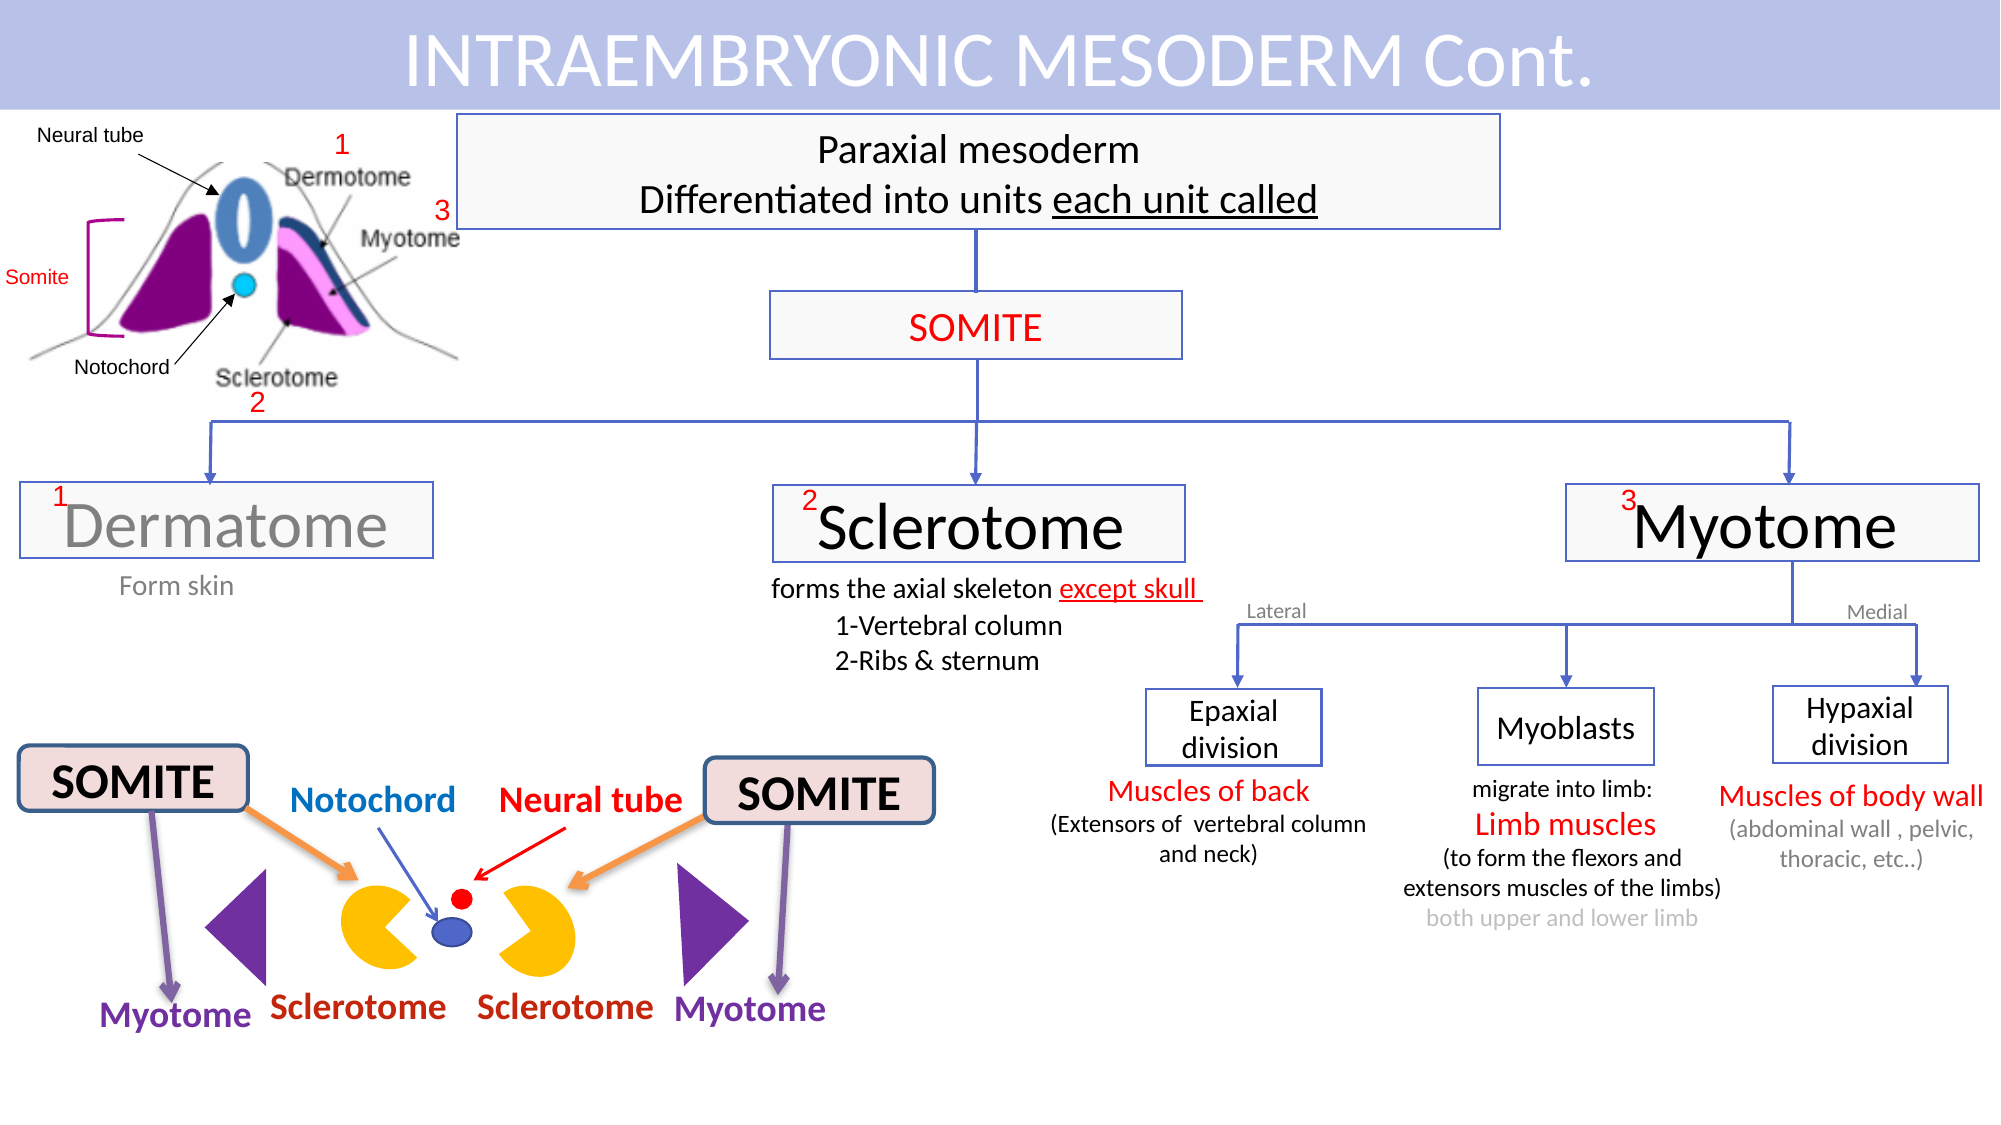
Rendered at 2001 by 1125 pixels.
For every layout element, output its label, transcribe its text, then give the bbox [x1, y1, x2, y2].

text_box 3 [1606, 486, 1644, 524]
text_box Myotome [1565, 483, 1980, 562]
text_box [1237, 560, 1917, 688]
text_box Hypaxial division [1772, 685, 1949, 764]
text_box Paraxial mesoderm Differentiated into units each unit called [456, 113, 1501, 230]
text_box Dermatome [19, 481, 434, 559]
text_box 1 [37, 469, 75, 520]
text_box 2 [787, 486, 825, 524]
text_box Lateral [1232, 589, 1237, 631]
text_box migrate into limb: Limb muscles (to form the flexors and extensors muscles of the limbs) both upper and lower limb [1384, 764, 1741, 980]
text_box Form skin [104, 559, 422, 609]
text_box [209, 358, 1790, 486]
text_box Epaxial division [1145, 688, 1323, 762]
text_box SOMITE [769, 290, 1183, 358]
text_box Medial [1917, 590, 1924, 632]
text_box Muscles of back (Extensors of vertebral column and neck) [1021, 762, 1397, 875]
text_box Myoblasts [1477, 688, 1655, 764]
text_box Muscles of body wall (abdominal wall , pelvic, thoracic, etc..) [1741, 767, 2000, 880]
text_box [0, 114, 475, 437]
text_box INTRAEMBRYONIC MESODERM Cont. [0, 0, 2000, 110]
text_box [18, 745, 934, 1071]
text_box forms the axial skeleton except skull [756, 561, 1237, 612]
text_box Sclerotome [772, 486, 1186, 561]
text_box 1-Vertebral column 2-Ribs & sternum [820, 612, 1079, 684]
